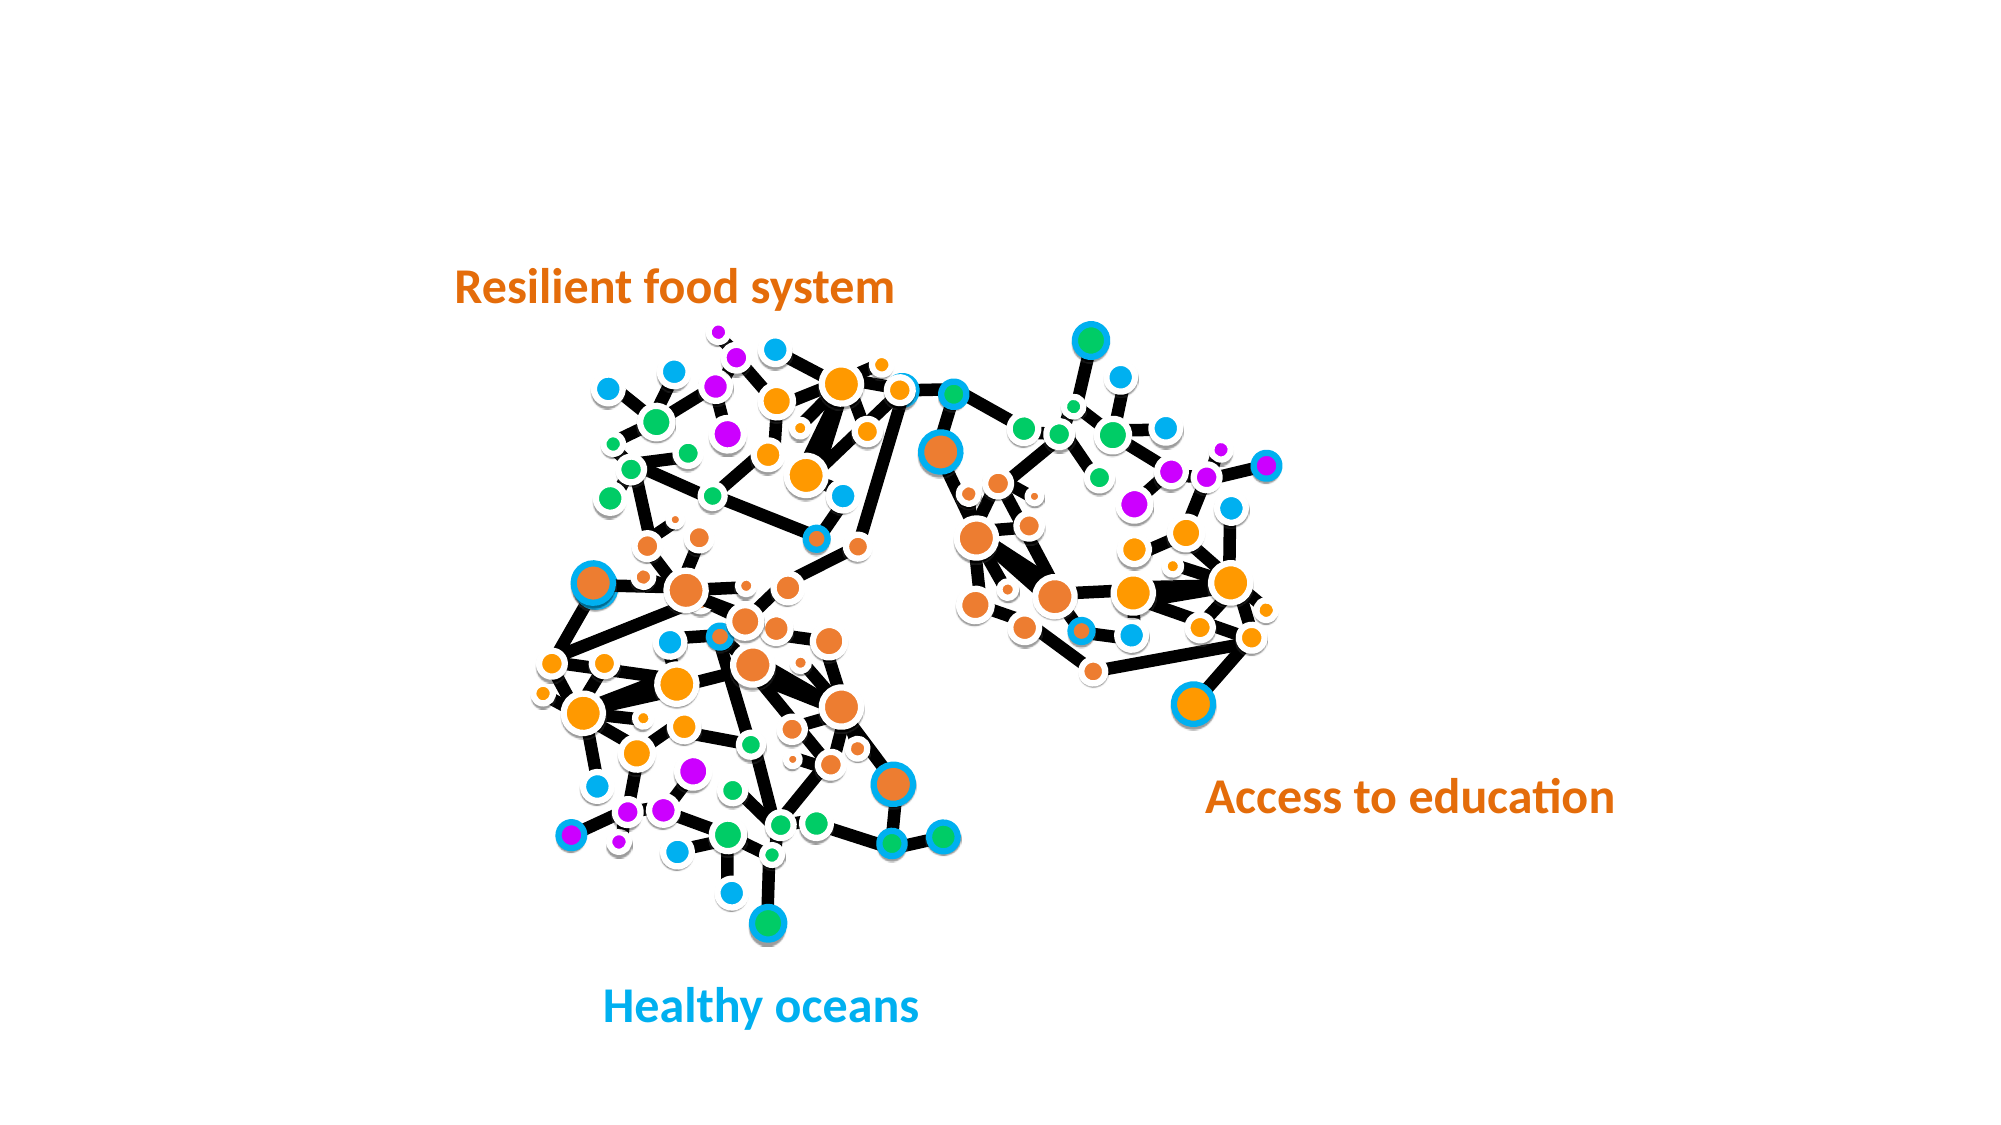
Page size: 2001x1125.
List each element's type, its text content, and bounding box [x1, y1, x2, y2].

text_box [533, 315, 924, 628]
text_box Access to education [1190, 756, 1631, 831]
text_box Healthy oceans [588, 965, 935, 1040]
text_box Resilient food system [439, 246, 911, 321]
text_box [523, 596, 968, 933]
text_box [859, 332, 1304, 669]
